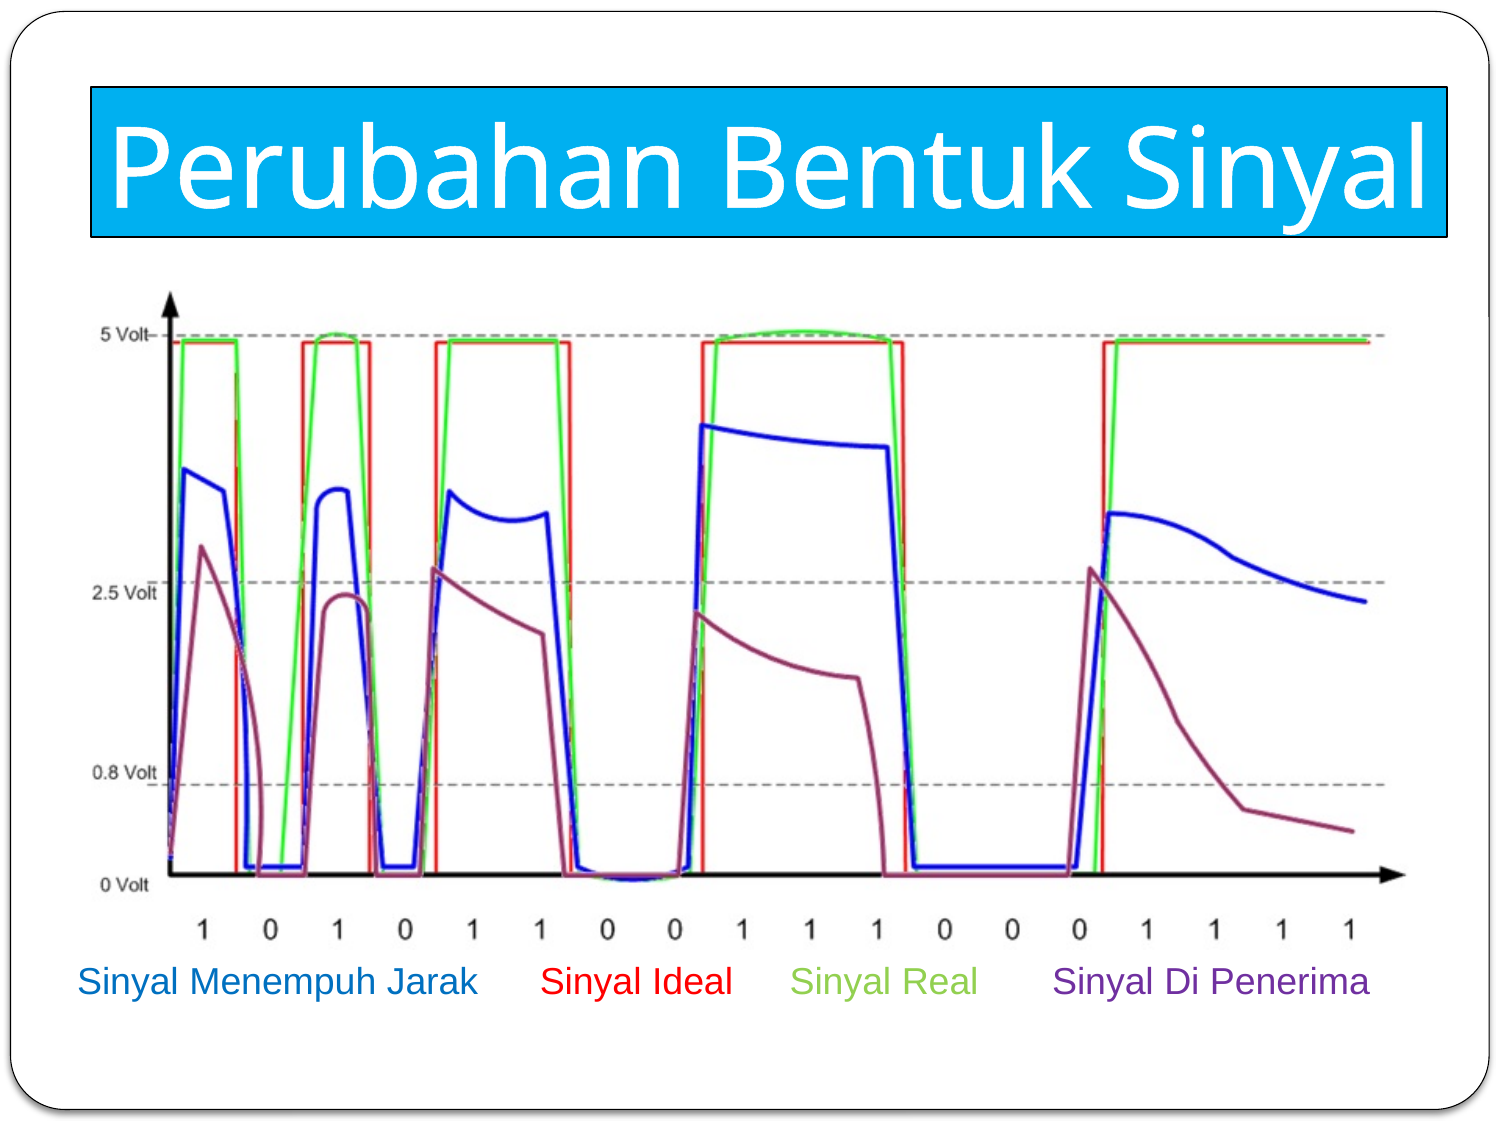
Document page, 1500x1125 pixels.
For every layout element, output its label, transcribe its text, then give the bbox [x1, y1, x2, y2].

text_box Sinyal Real [774, 960, 1000, 1010]
text_box Sinyal Menempuh Jarak [62, 949, 500, 1010]
text_box Sinyal Ideal [524, 960, 750, 1010]
picture [91, 288, 1409, 951]
text_box Sinyal Di Penerima [1037, 960, 1400, 1010]
text_box Perubahan Bentuk Sinyal [90, 86, 1448, 238]
